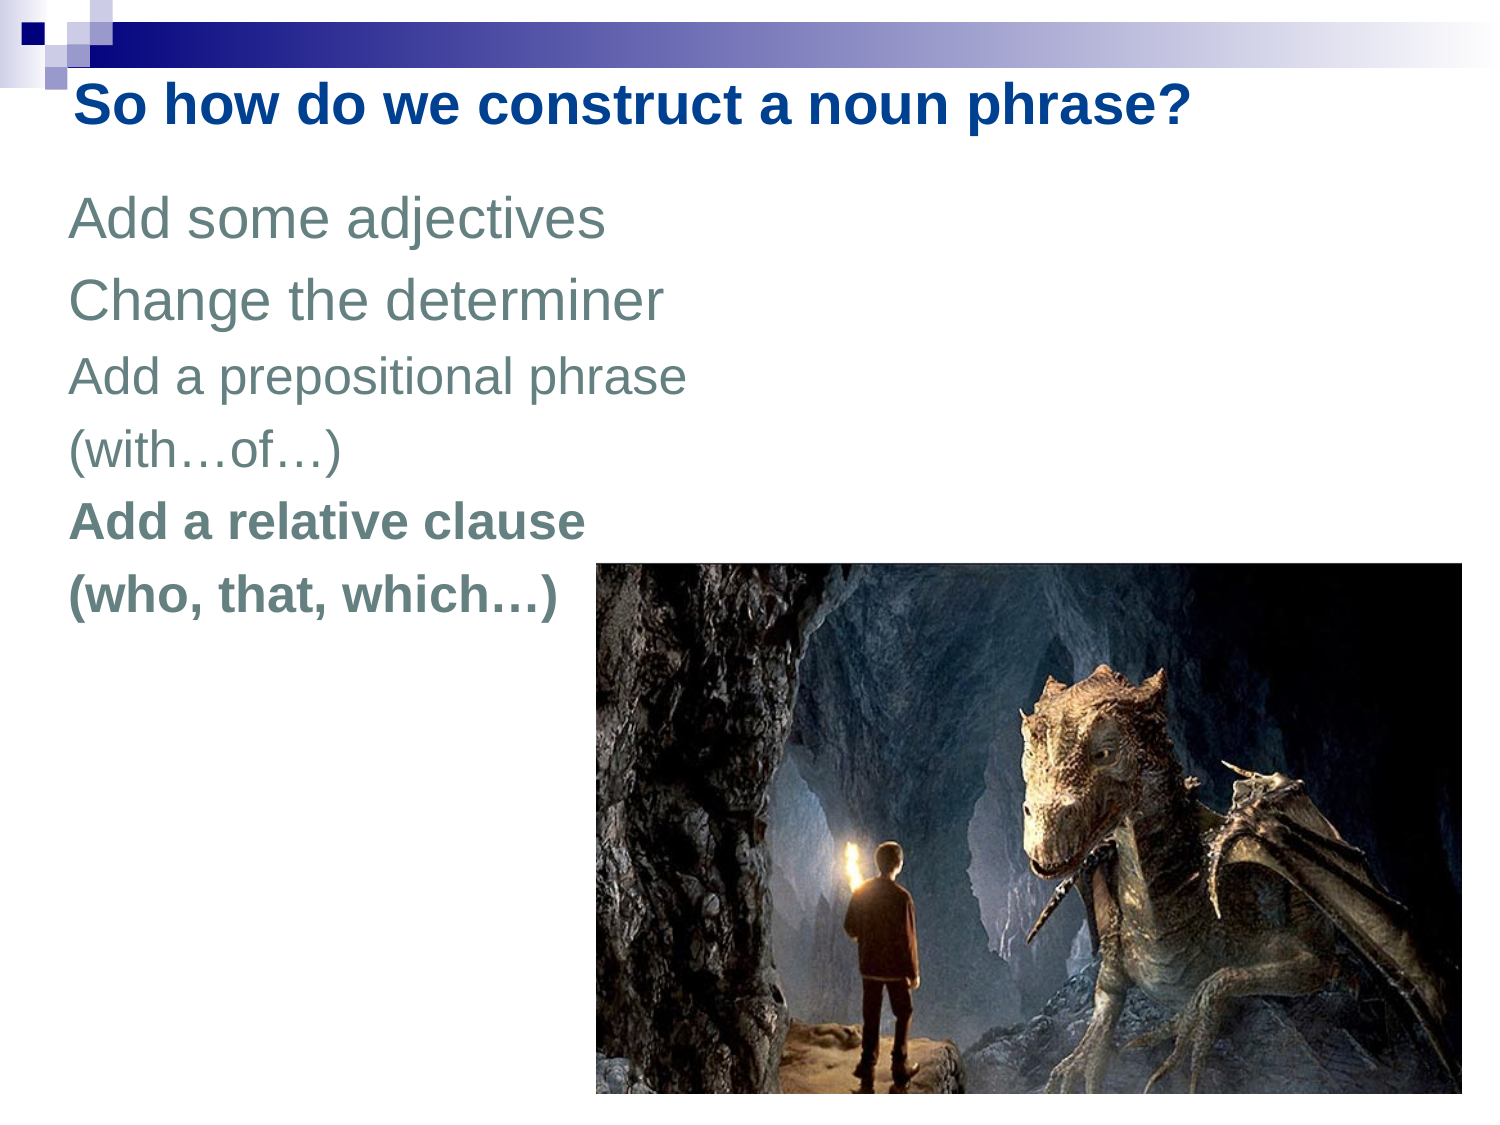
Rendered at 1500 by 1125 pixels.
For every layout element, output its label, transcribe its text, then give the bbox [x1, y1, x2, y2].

picture [596, 562, 1462, 1095]
list So how do we construct a noun phrase? [58, 58, 1419, 141]
list Add some adjectives Change the determiner Add a prepositional phrase (with…of…) Add a relative clause (who, that, which…) [52, 172, 1413, 947]
